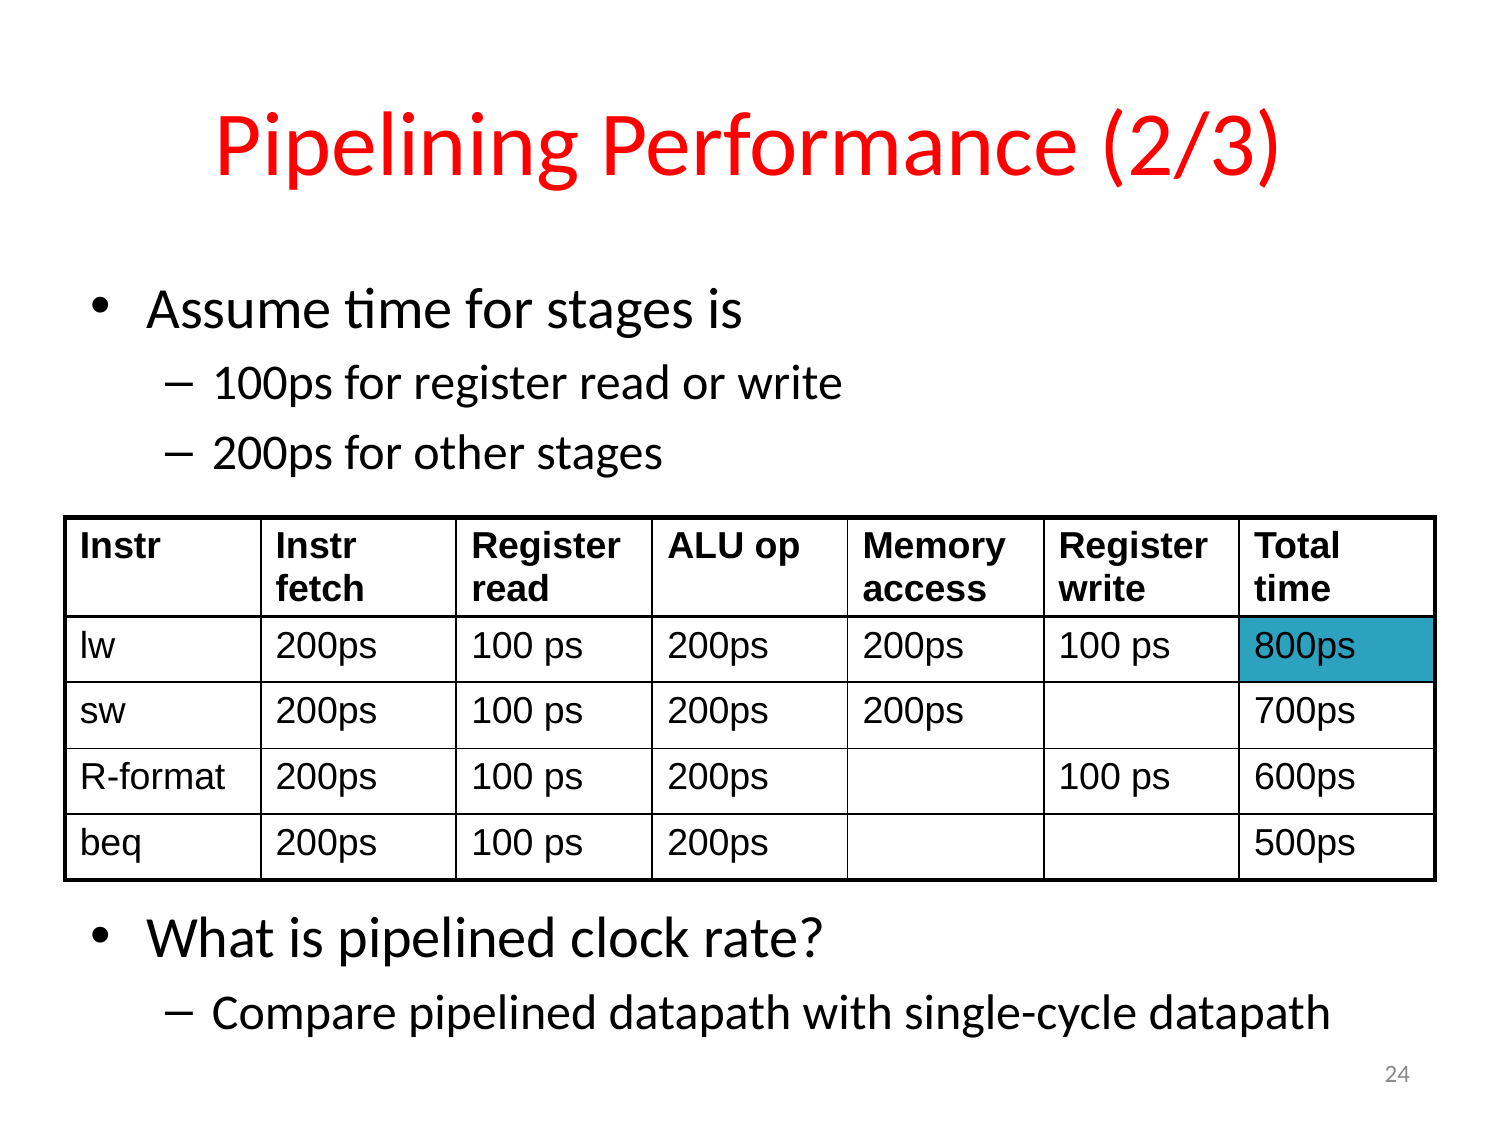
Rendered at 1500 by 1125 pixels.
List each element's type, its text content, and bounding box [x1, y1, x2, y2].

table_header Register write [1045, 520, 1238, 615]
table_header Instr fetch [262, 520, 455, 615]
table_cell 100 ps [457, 749, 651, 813]
table_cell 100 ps [457, 815, 651, 878]
list Assume time for stages is 100ps for register read or write 200ps for other stages What is pipelined clock rate? Compare pipelined datapath with single-cycle datapath [75, 262, 1425, 515]
table_cell 200ps [262, 749, 455, 813]
table_cell [1045, 815, 1238, 878]
table_cell 200ps [653, 749, 847, 813]
table_cell 200ps [653, 683, 847, 748]
table_cell [848, 749, 1043, 813]
list Assume time for stages is 100ps for register read or write 200ps for other stages What is pipelined clock rate? Compare pipelined datapath with single-cycle datapath [75, 882, 1425, 1073]
table_header ALU op [653, 520, 847, 615]
table_cell 200ps [653, 618, 847, 681]
table_header Instr [67, 520, 260, 615]
table_cell 100 ps [457, 618, 651, 681]
table_cell 800ps [1240, 618, 1433, 681]
table_cell 200ps [262, 815, 455, 878]
table_cell [1045, 683, 1238, 748]
table_header Total time [1240, 520, 1433, 615]
slide_number 24 [1074, 1042, 1425, 1103]
table_cell 200ps [262, 683, 455, 748]
table_cell 600ps [1240, 749, 1433, 813]
table_cell 500ps [1240, 815, 1433, 878]
table_cell beq [67, 815, 260, 878]
table_cell 200ps [653, 815, 847, 878]
table_cell lw [67, 618, 260, 681]
table_cell 200ps [848, 683, 1043, 748]
table_cell 100 ps [1045, 749, 1238, 813]
table_cell R-format [67, 749, 260, 813]
table_cell 100 ps [457, 683, 651, 748]
table_cell 100 ps [1045, 618, 1238, 681]
table_header Register read [457, 520, 651, 615]
table_header Memory access [848, 520, 1043, 615]
title Pipelining Performance (2/3) [75, 45, 1425, 233]
table_cell [848, 815, 1043, 878]
table_cell sw [67, 683, 260, 748]
table_cell 200ps [262, 618, 455, 681]
table_cell 700ps [1240, 683, 1433, 748]
table_cell 200ps [848, 618, 1043, 681]
